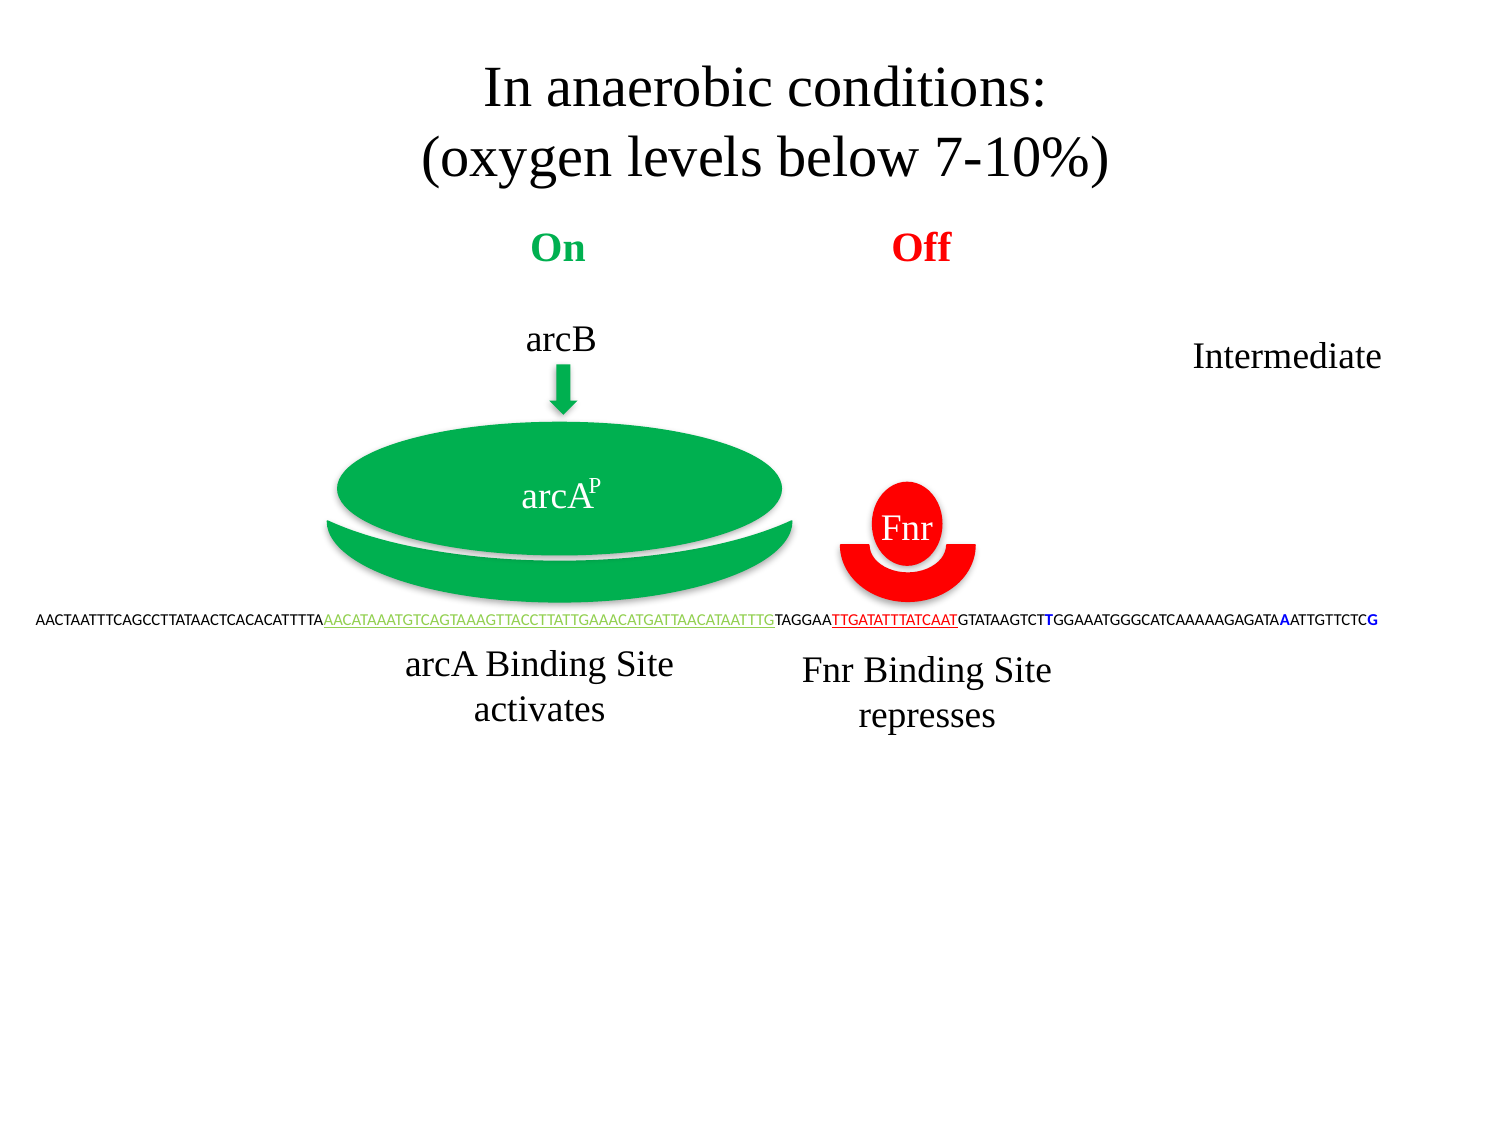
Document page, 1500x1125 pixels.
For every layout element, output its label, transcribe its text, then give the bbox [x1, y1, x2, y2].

text_box Intermediate [1177, 323, 1421, 384]
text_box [865, 482, 949, 566]
text_box On [515, 212, 617, 277]
text_box [786, 520, 793, 541]
text_box arcA Binding Site activates [390, 631, 690, 737]
text_box [359, 563, 760, 603]
text_box Off [876, 212, 978, 277]
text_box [337, 422, 782, 555]
text_box Fnr Binding Site represses [787, 637, 1068, 743]
text_box AACTAATTTCAGCCTTATAACTCACACATTTTAAACATAAATGTCAGTAAAGTTACCTTATTGAAACATGATTAACATAATTTGTAGGAATTGATATTTATCAATGTATAAGTCTTGGAAATGGGCATCAAAAAGAGATAAATTGTTCTCG [20, 601, 1490, 664]
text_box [510, 305, 622, 416]
text_box [326, 520, 332, 539]
text_box [839, 544, 976, 603]
text_box In anaerobic conditions: (oxygen levels below 7-10%) [252, 40, 1279, 196]
